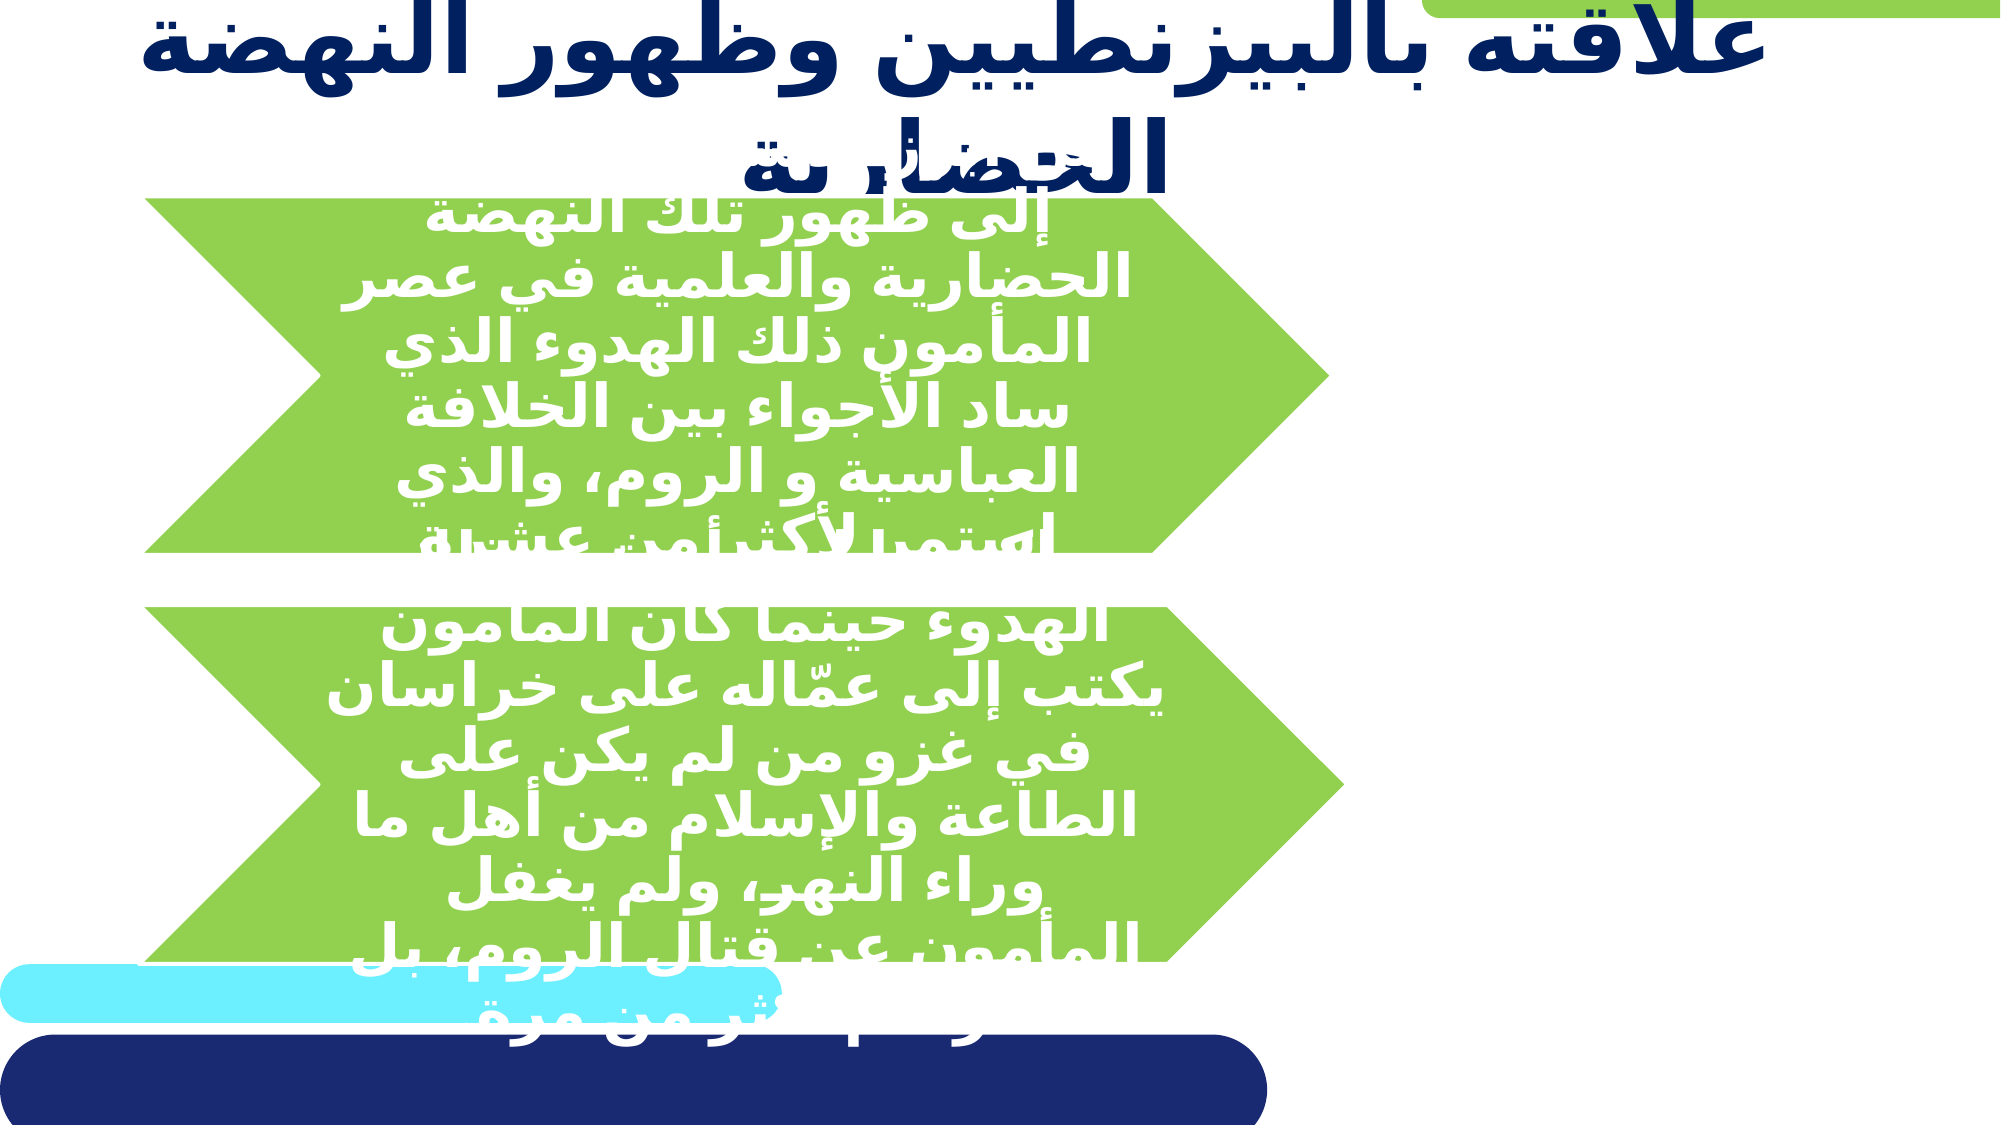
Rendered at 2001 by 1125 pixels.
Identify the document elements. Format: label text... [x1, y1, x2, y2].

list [84, 195, 1403, 965]
title علاقته بالبيزنطيين وظهور النهضة الحضارية [0, 34, 2000, 154]
